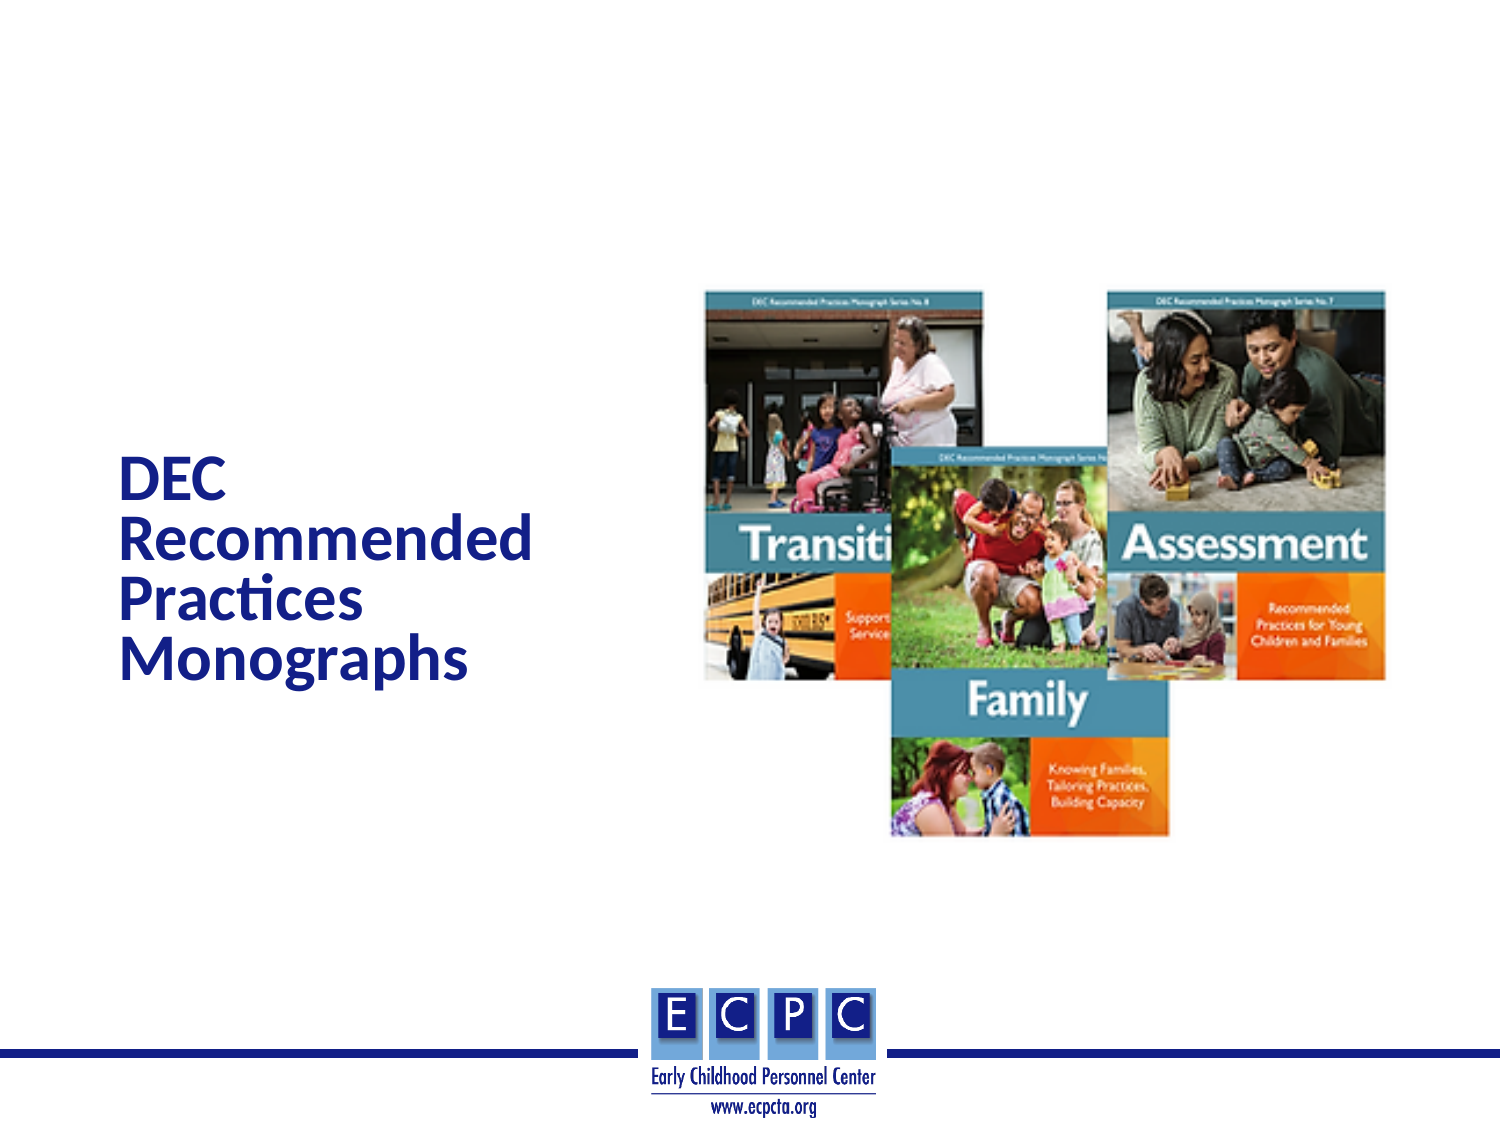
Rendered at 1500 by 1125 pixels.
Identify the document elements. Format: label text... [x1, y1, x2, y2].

title DEC Recommended Practices Monographs [103, 75, 588, 701]
picture [688, 273, 1398, 850]
picture [651, 988, 876, 1118]
